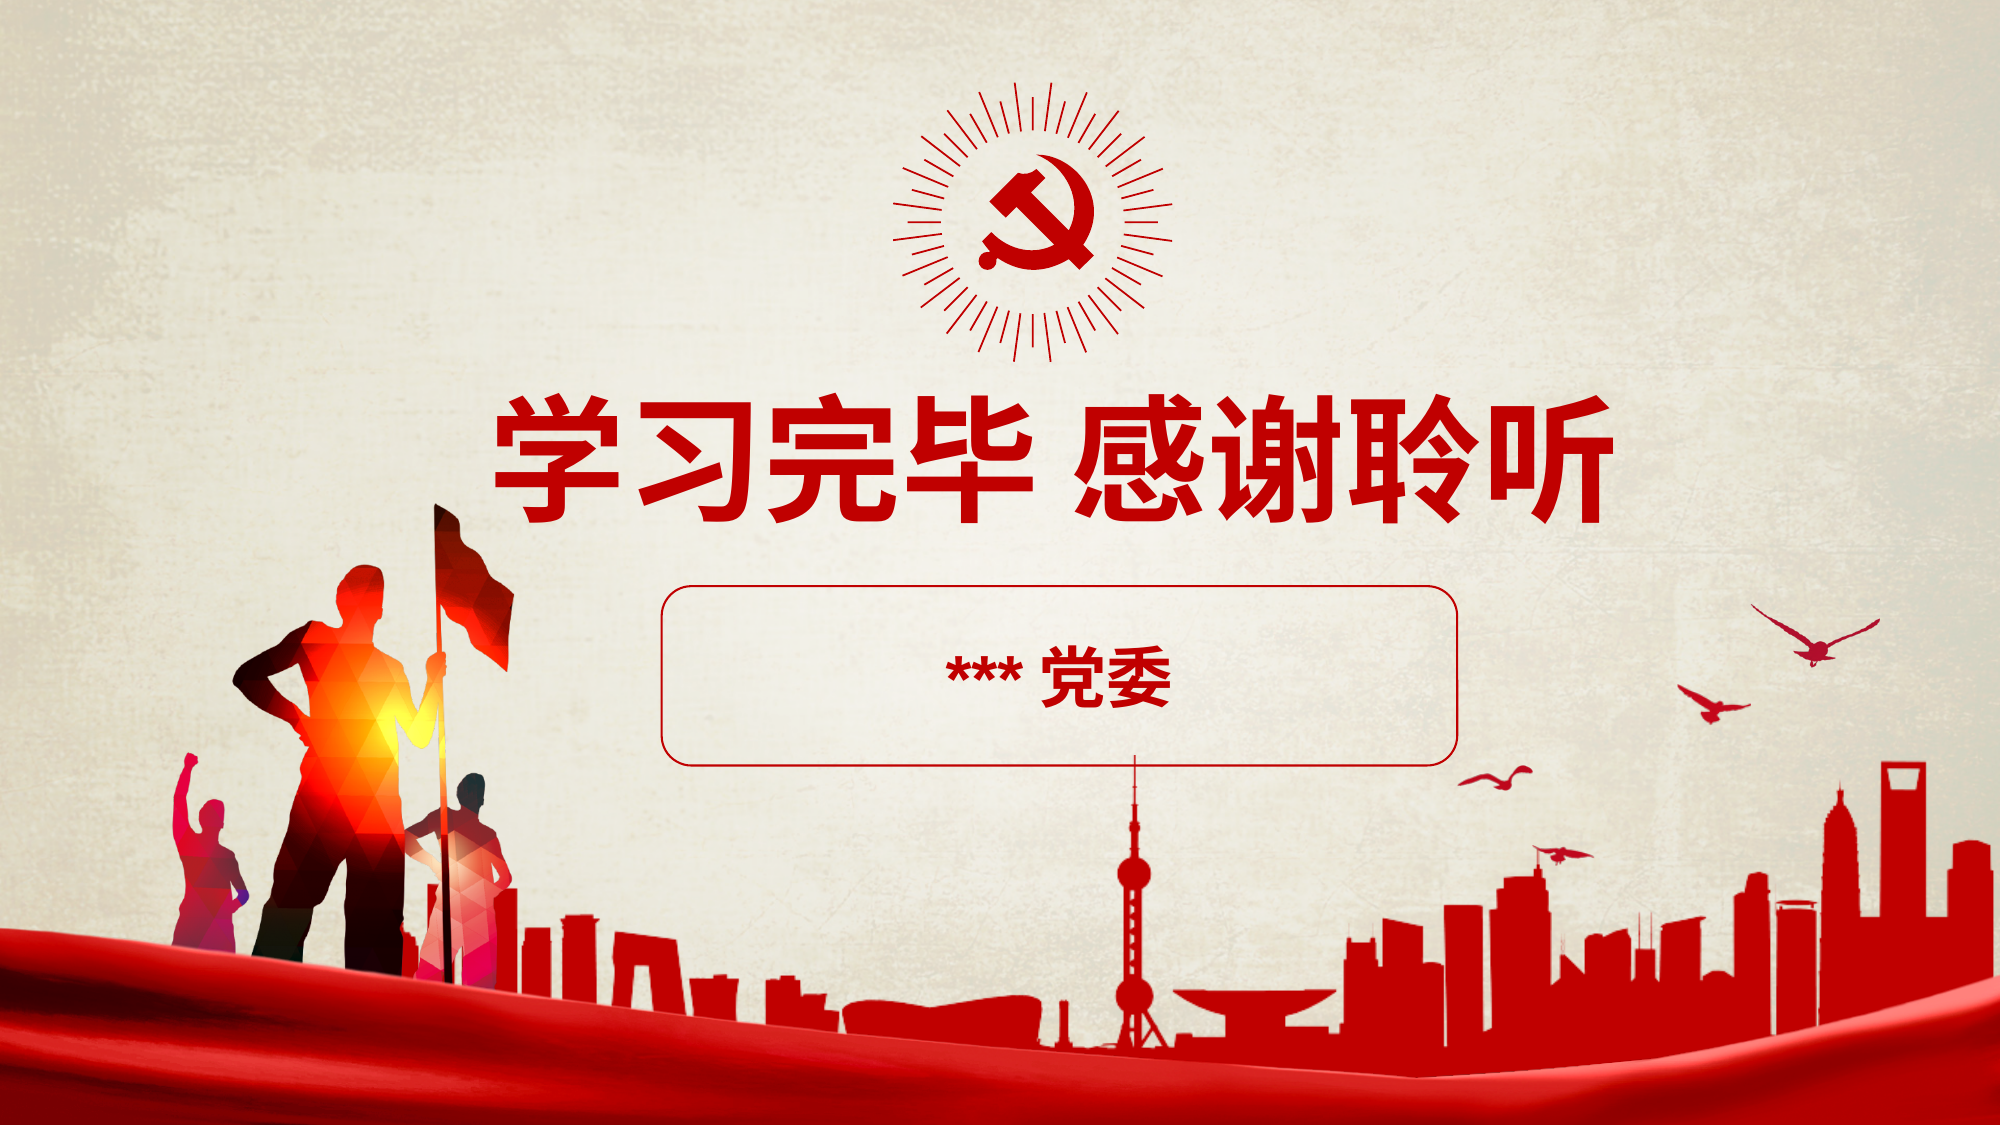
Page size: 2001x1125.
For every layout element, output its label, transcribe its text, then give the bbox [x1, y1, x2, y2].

text_box ***党委 [660, 585, 1459, 755]
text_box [892, 82, 1173, 362]
text_box 学习完毕 感谢聆听 [347, 366, 1763, 546]
picture [1677, 684, 1751, 726]
picture [1750, 603, 1880, 668]
picture [0, 503, 2000, 1125]
